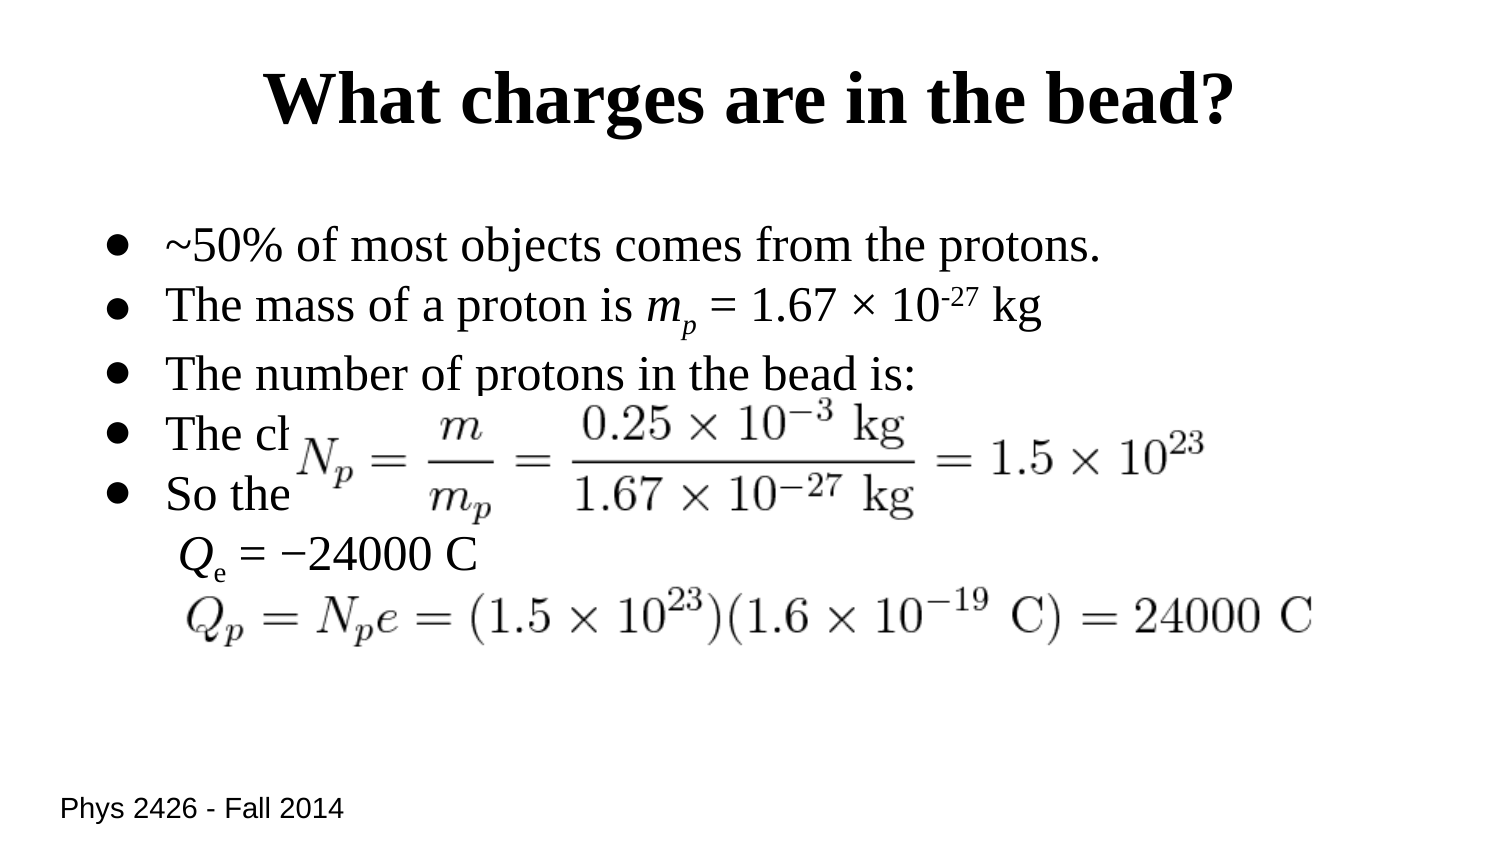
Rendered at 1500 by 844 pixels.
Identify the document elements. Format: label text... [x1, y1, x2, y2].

list ~50% of most objects comes from the protons. The mass of a proton is mp = 1.67 × 10-27 kg The number of protons in the bead is: The charge of these protons is: So the charge of all of the electrons is Qe = −24000 C [75, 196, 1425, 702]
picture [289, 396, 1211, 532]
title What charges are in the bead? [75, 33, 1425, 196]
picture [180, 584, 1319, 651]
